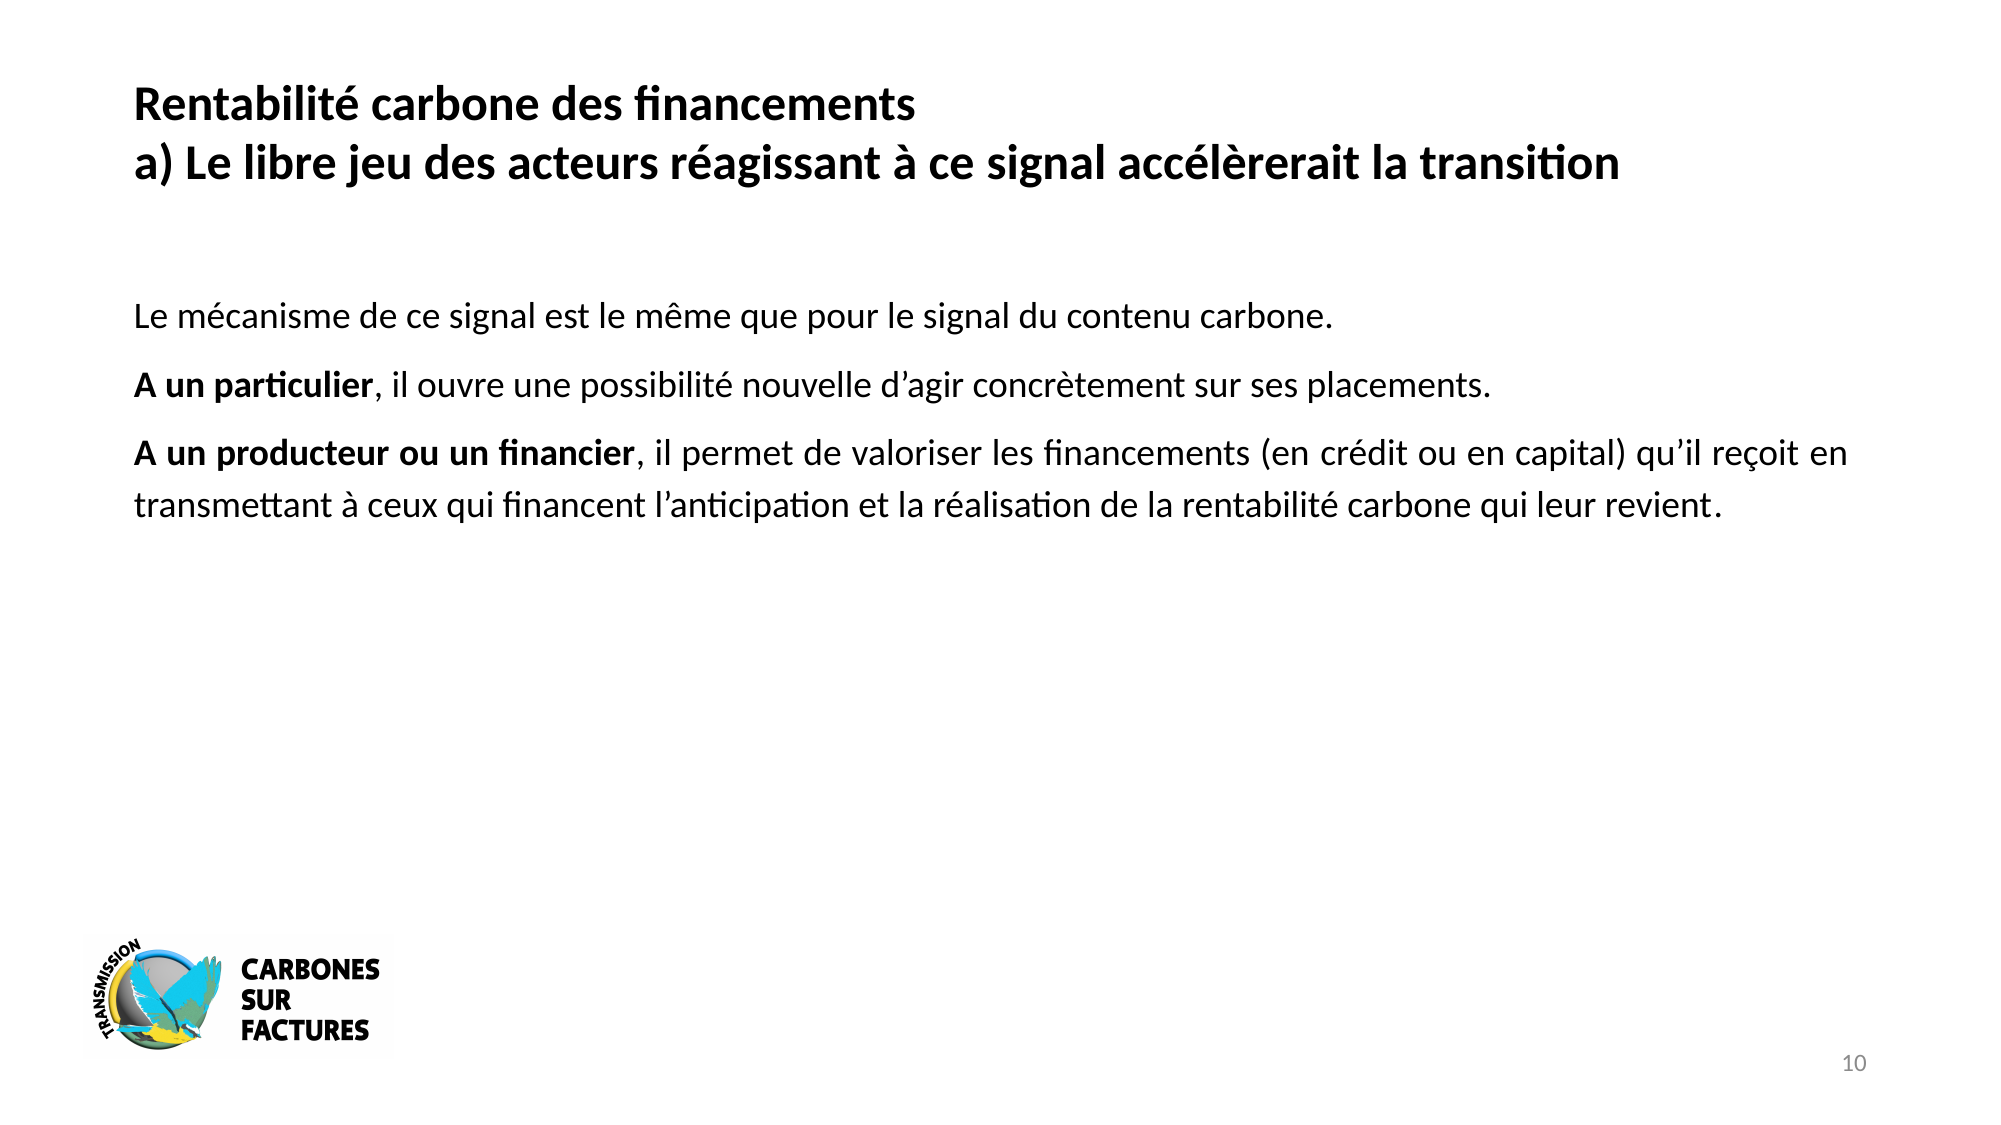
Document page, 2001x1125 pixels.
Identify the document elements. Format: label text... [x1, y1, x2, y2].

text_box Le mécanisme de ce signal est le même que pour le signal du contenu carbone. A un particulier, il ouvre une possibilité nouvelle d’agir concrètement sur ses placements. A un producteur ou un financier, il permet de valoriser les financements (en crédit ou en capital) qu’il reçoit en transmettant à ceux qui financent l’anticipation et la réalisation de la rentabilité carbone qui leur revient. [119, 277, 1863, 607]
text_box Rentabilité carbone des financements a) Le libre jeu des acteurs réagissant à ce signal accélèrerait la transition [119, 62, 1820, 258]
picture [83, 934, 394, 1060]
slide_number 10 [1431, 1031, 1882, 1092]
